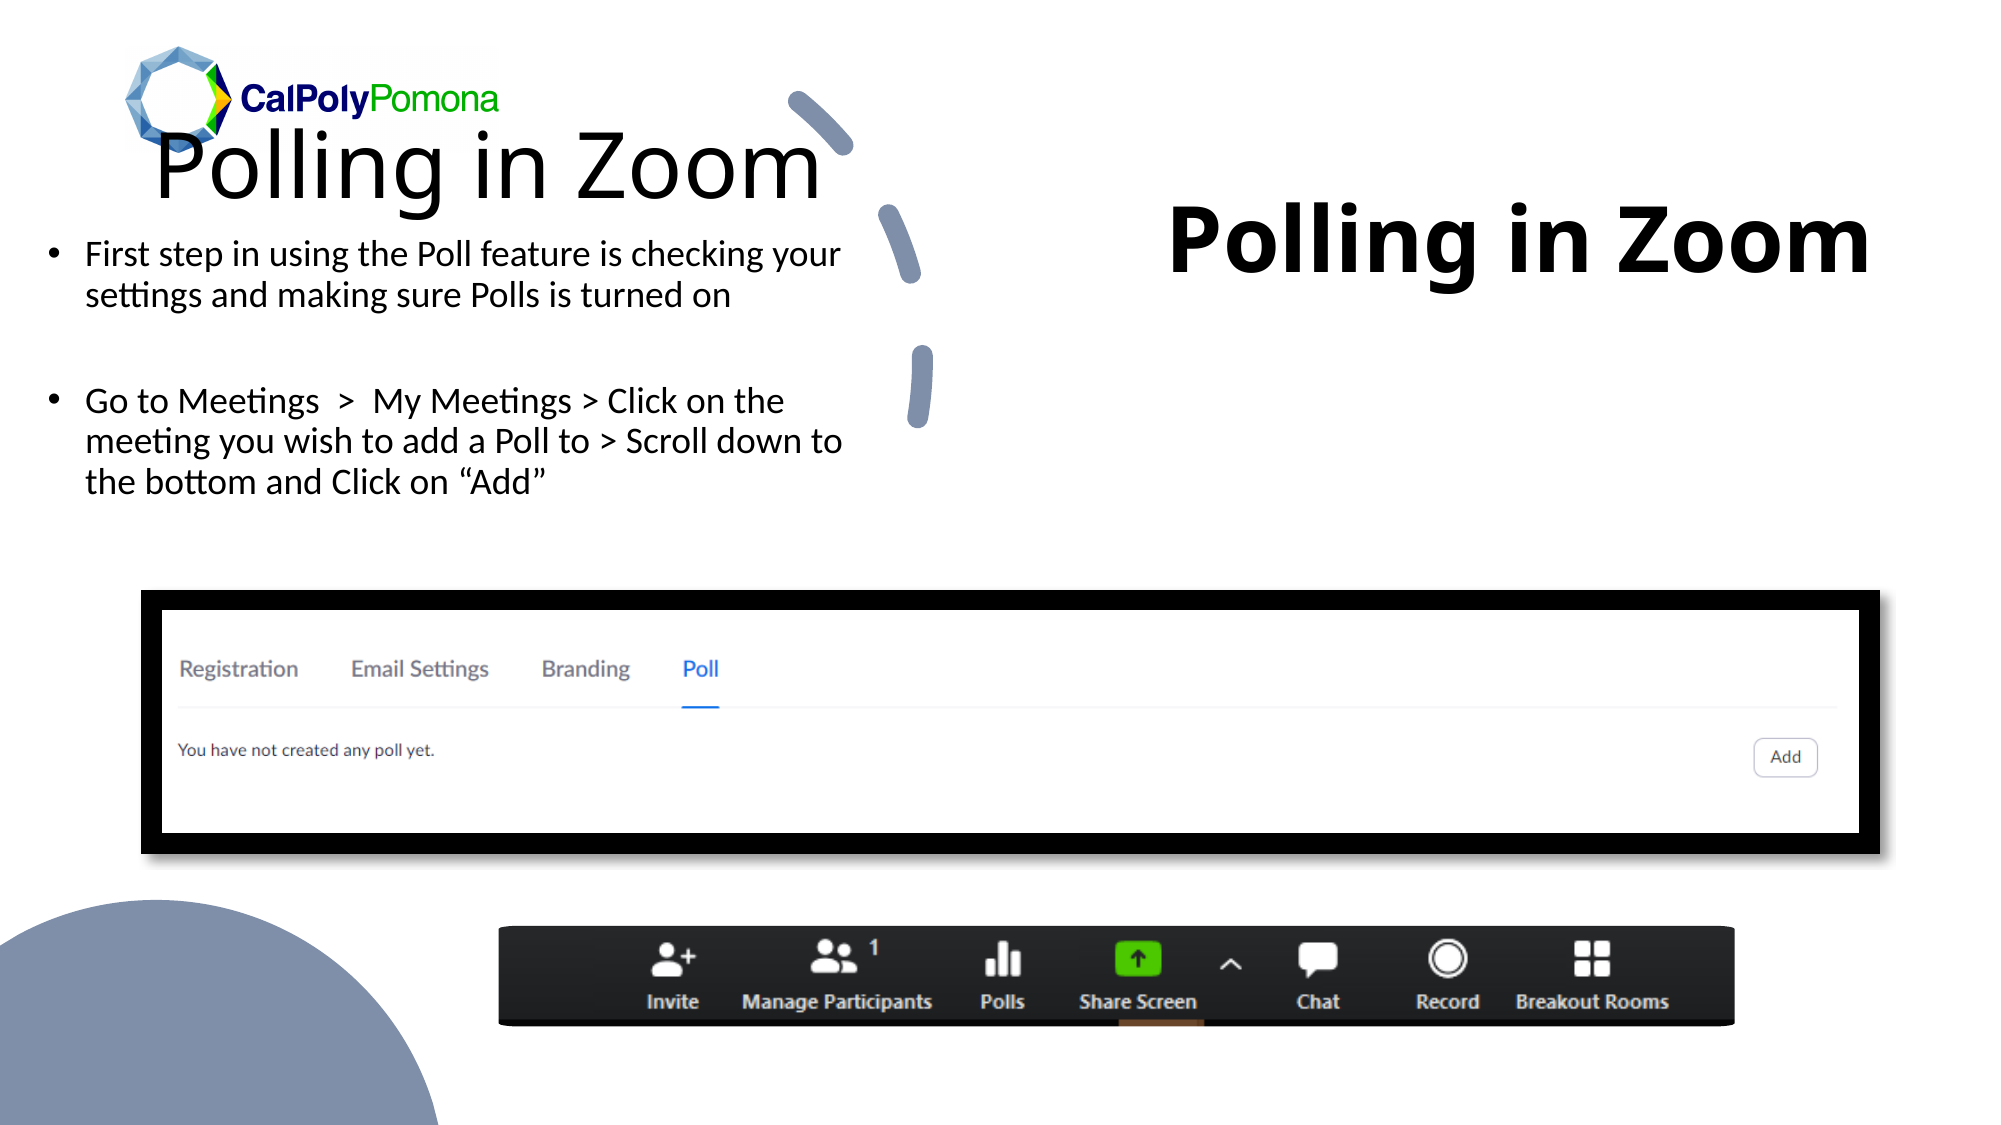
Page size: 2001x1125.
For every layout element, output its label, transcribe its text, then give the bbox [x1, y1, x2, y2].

text_box First step in using the Poll feature is checking your settings and making sure Polls is turned on Go to Meetings > My Meetings > Click on the meeting you wish to add a Poll to > Scroll down to the bottom and Click on “Add” [13, 169, 900, 884]
text_box [587, 278, 923, 467]
title Polling in Zoom [137, 59, 1863, 278]
text_box Polling in Zoom [1150, 185, 2000, 404]
picture [161, 610, 1860, 834]
picture [125, 46, 499, 153]
text_box [0, 898, 440, 1125]
text_box [0, 0, 2000, 1125]
picture [498, 925, 1735, 1027]
